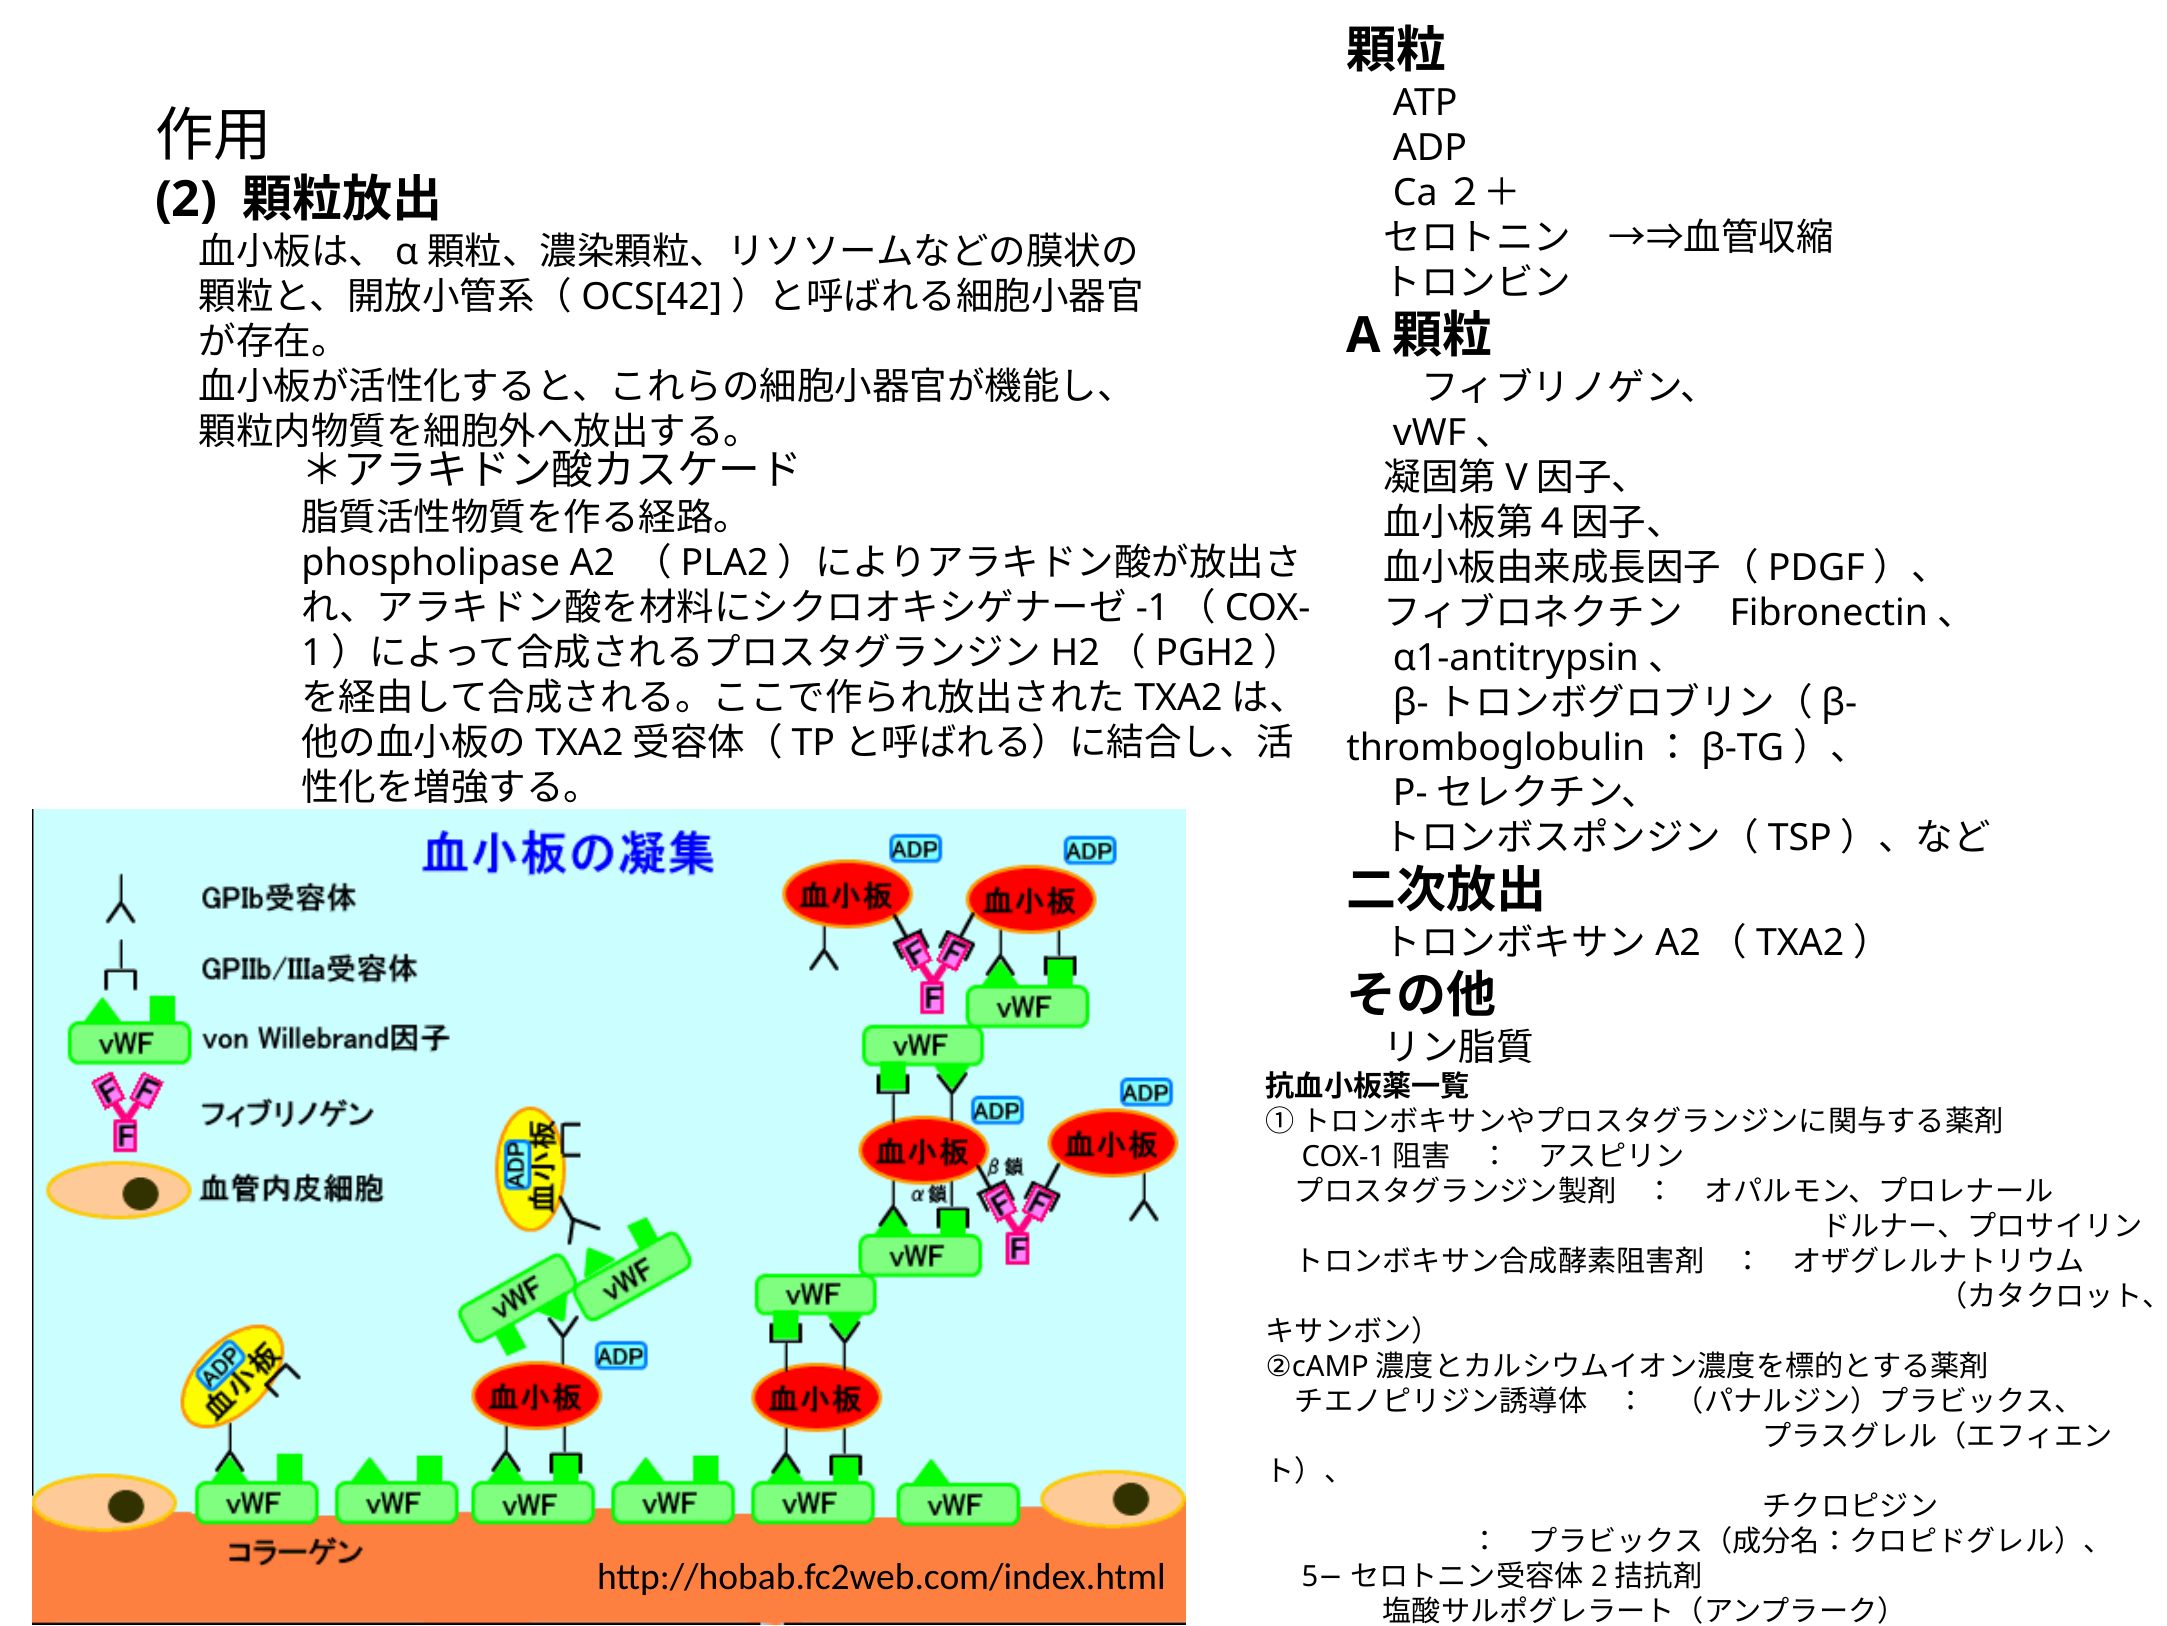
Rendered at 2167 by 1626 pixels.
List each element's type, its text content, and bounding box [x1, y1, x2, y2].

text_box ＊アラキドン酸カスケード 脂質活性物質を作る経路。 phospholipase A2 （PLA2）によりアラキドン酸が放出され、アラキドン酸を材料にシクロオキシゲナーゼ-1（COX-1）によって合成されるプロスタグランジンH2（PGH2）を経由して合成される。ここで作られ放出されたTXA2は、他の血小板のTXA2受容体（TPと呼ばれる）に結合し、活性化を増強する。 [286, 468, 1331, 783]
text_box 顆粒 ATP ADP Ca２＋ セロトニン →⇒血管収縮 トロンビン Α顆粒 フィブリノゲン、 vWF、 凝固第V因子、 血小板第４因子、 血小板由来成長因子（PDGF）、 フィブロネクチン Fibronectin、 α1-antitrypsin、 β-トロンボグロブリン（β-thromboglobulin：β-TG）、 P-セレクチン、 トロンボスポンジン（TSP）、など 二次放出 トロンボキサンA2（TXA2） その他 リン脂質 [1331, 26, 2167, 1060]
text_box 抗血小板薬一覧 ①トロンボキサンやプロスタグランジンに関与する薬剤 COX-1阻害 ： アスピリン プロスタグランジン製剤 ： オパルモン、プロレナール ドルナー、プロサイリン トロンボキサン合成酵素阻害剤 ： オザグレルナトリウム （カタクロット、キサンボン） ②cAMP濃度とカルシウムイオン濃度を標的とする薬剤 チエノピリジン誘導体 ： （パナルジン）プラビックス、 プラスグレル（エフィエント）、 チクロピジン ： プラビックス（成分名：クロピドグレル）、 5−セロトニン受容体2拮抗剤 塩酸サルポグレラート（アンプラーク） ③血小板凝集に関わる受容体グリコプロテインIIb/IIIaを遮断する薬剤 [1250, 1060, 2167, 1625]
picture [32, 809, 1186, 1625]
text_box 作用 (2) 顆粒放出 血小板は、α顆粒、濃染顆粒、リソソームなどの膜状の顆粒と、開放小管系（OCS[42]）と呼ばれる細胞小器官が存在。 血小板が活性化すると、これらの細胞小器官が機能し、顆粒内物質を細胞外へ放出する。 [139, 107, 1186, 442]
